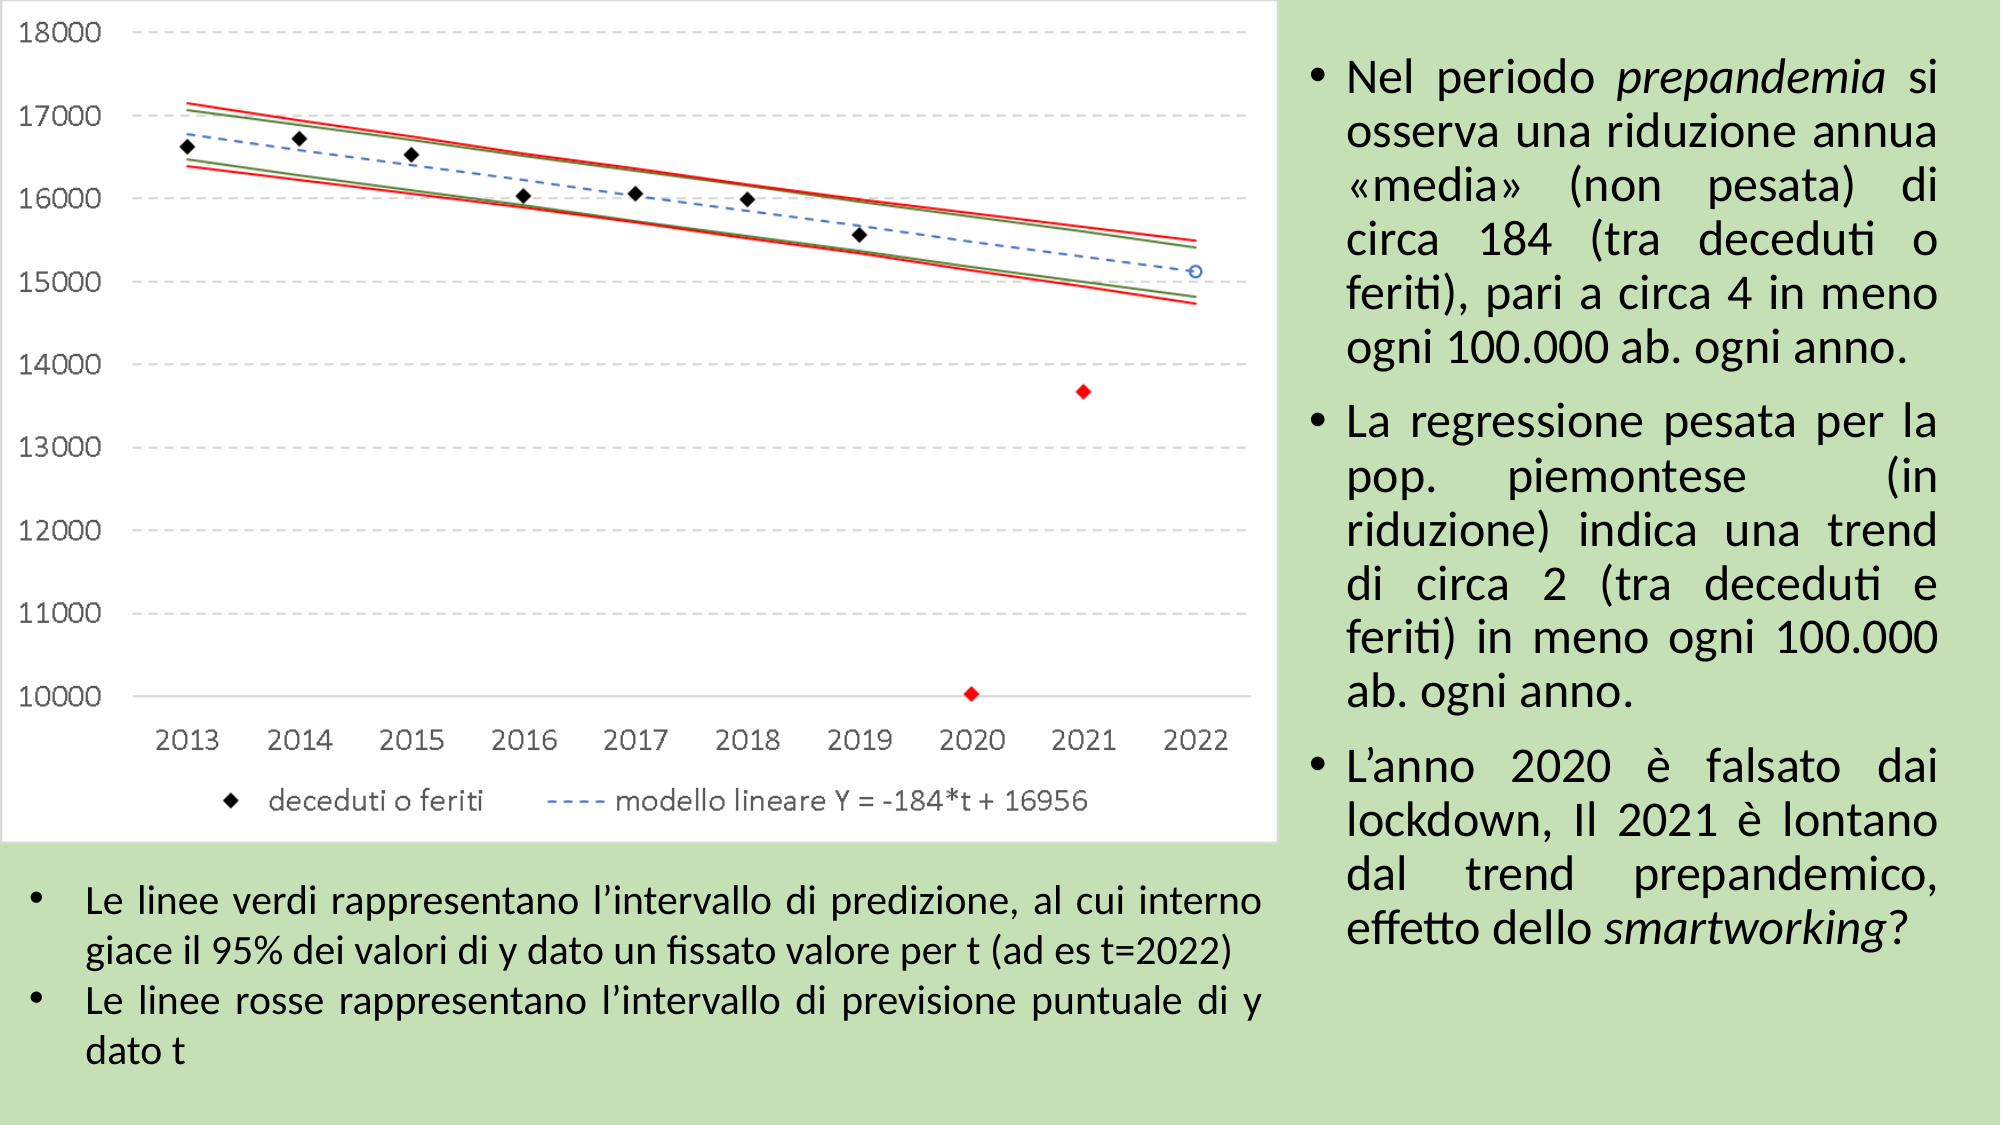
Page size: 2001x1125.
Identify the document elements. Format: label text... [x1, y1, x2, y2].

list Nel periodo prepandemia si osserva una riduzione annua «media» (non pesata) di circa 184 (tra deceduti o feriti), pari a circa 4 in meno ogni 100.000 ab. ogni anno. La regressione pesata per la pop. piemontese (in riduzione) indica una trend di circa 2 (tra deceduti e feriti) in meno ogni 100.000 ab. ogni anno. L’anno 2020 è falsato dai lockdown, Il 2021 è lontano dal trend prepandemico, effetto dello smartworking? [1294, 42, 1955, 1031]
text_box Le linee verdi rappresentano l’intervallo di predizione, al cui interno giace il 95% dei valori di y dato un fissato valore per t (ad es t=2022) Le linee rosse rappresentano l’intervallo di previsione puntuale di y dato t [14, 865, 1278, 1081]
picture [0, 0, 1279, 844]
